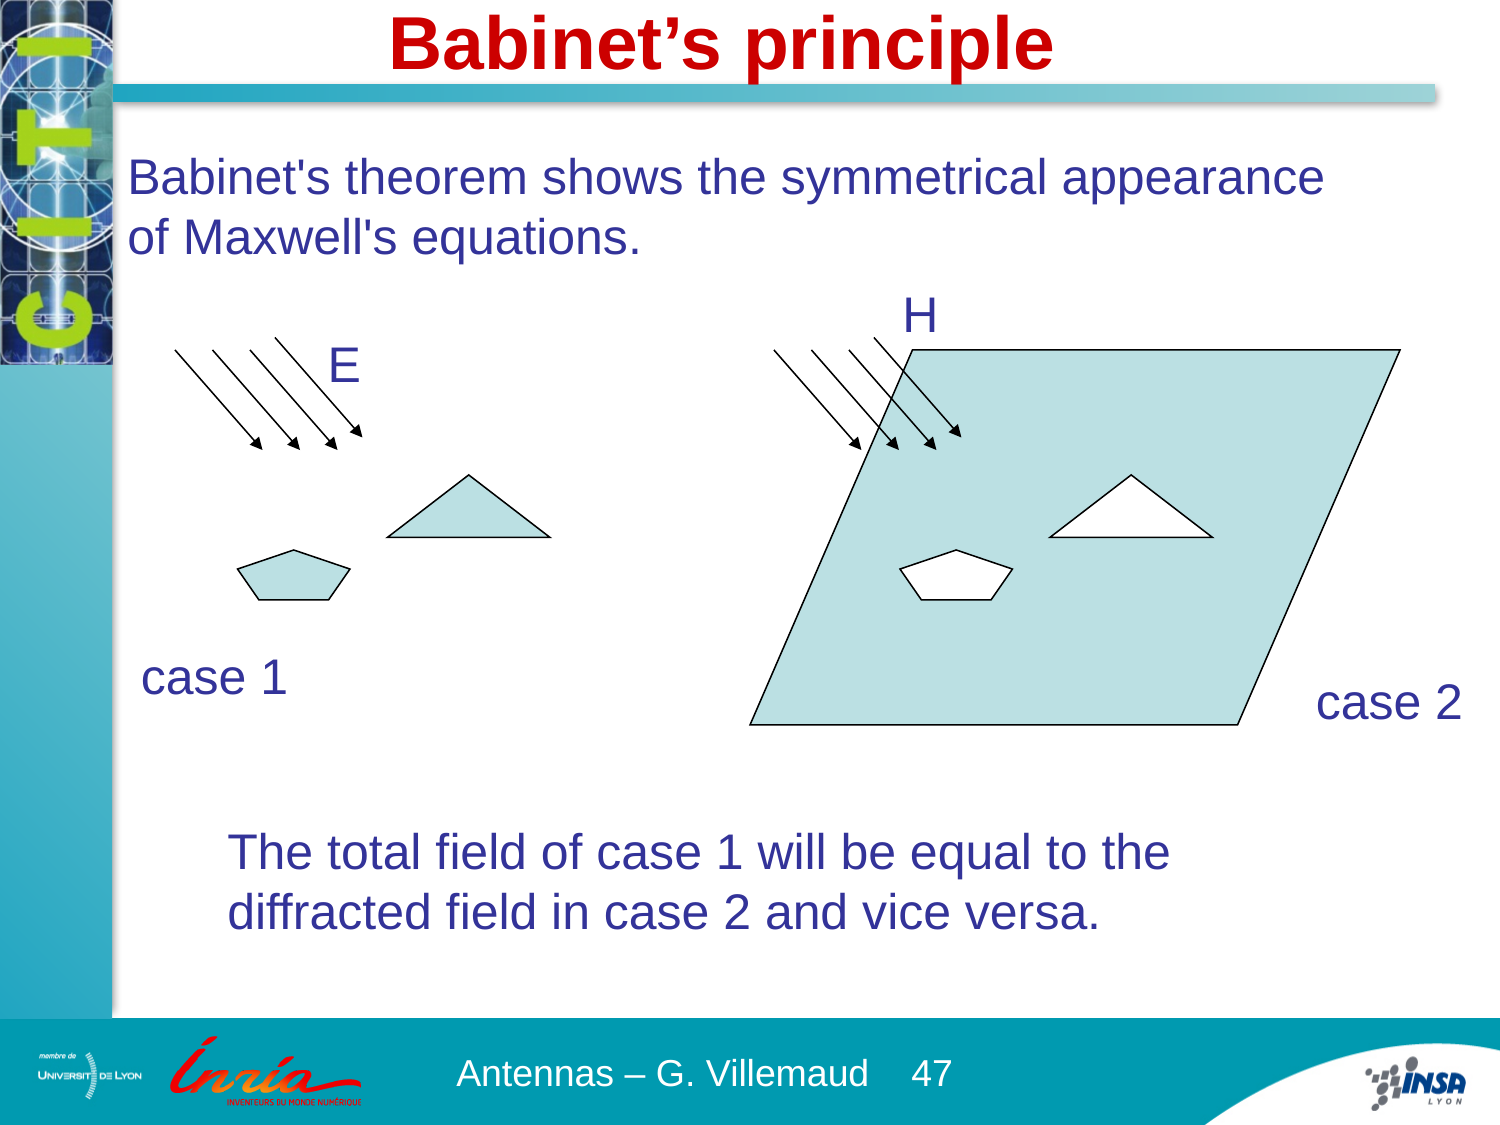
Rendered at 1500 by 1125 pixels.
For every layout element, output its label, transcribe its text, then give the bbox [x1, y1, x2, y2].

picture [1, 0, 112, 364]
text_box case 2 [1301, 662, 1478, 738]
text_box [900, 549, 1013, 600]
text_box case 1 [126, 637, 304, 713]
text_box The total field of case 1 will be equal to the diffracted field in case 2 and vice versa. [212, 812, 1319, 948]
picture [0, 1018, 1500, 1125]
text_box [174, 349, 263, 451]
text_box [212, 349, 301, 451]
text_box [329, 400, 363, 438]
text_box [387, 474, 550, 538]
text_box Babinet's theorem shows the symmetrical appearance of Maxwell's equations. [112, 137, 1363, 273]
text_box [873, 337, 962, 438]
text_box [237, 549, 350, 600]
text_box H [887, 274, 954, 350]
text_box [848, 349, 937, 451]
text_box E [312, 324, 376, 400]
text_box [249, 349, 338, 451]
text_box [811, 349, 899, 451]
text_box [750, 349, 1401, 725]
text_box Babinet’s principle [373, 0, 1071, 93]
text_box [773, 349, 862, 451]
text_box [1049, 474, 1213, 538]
